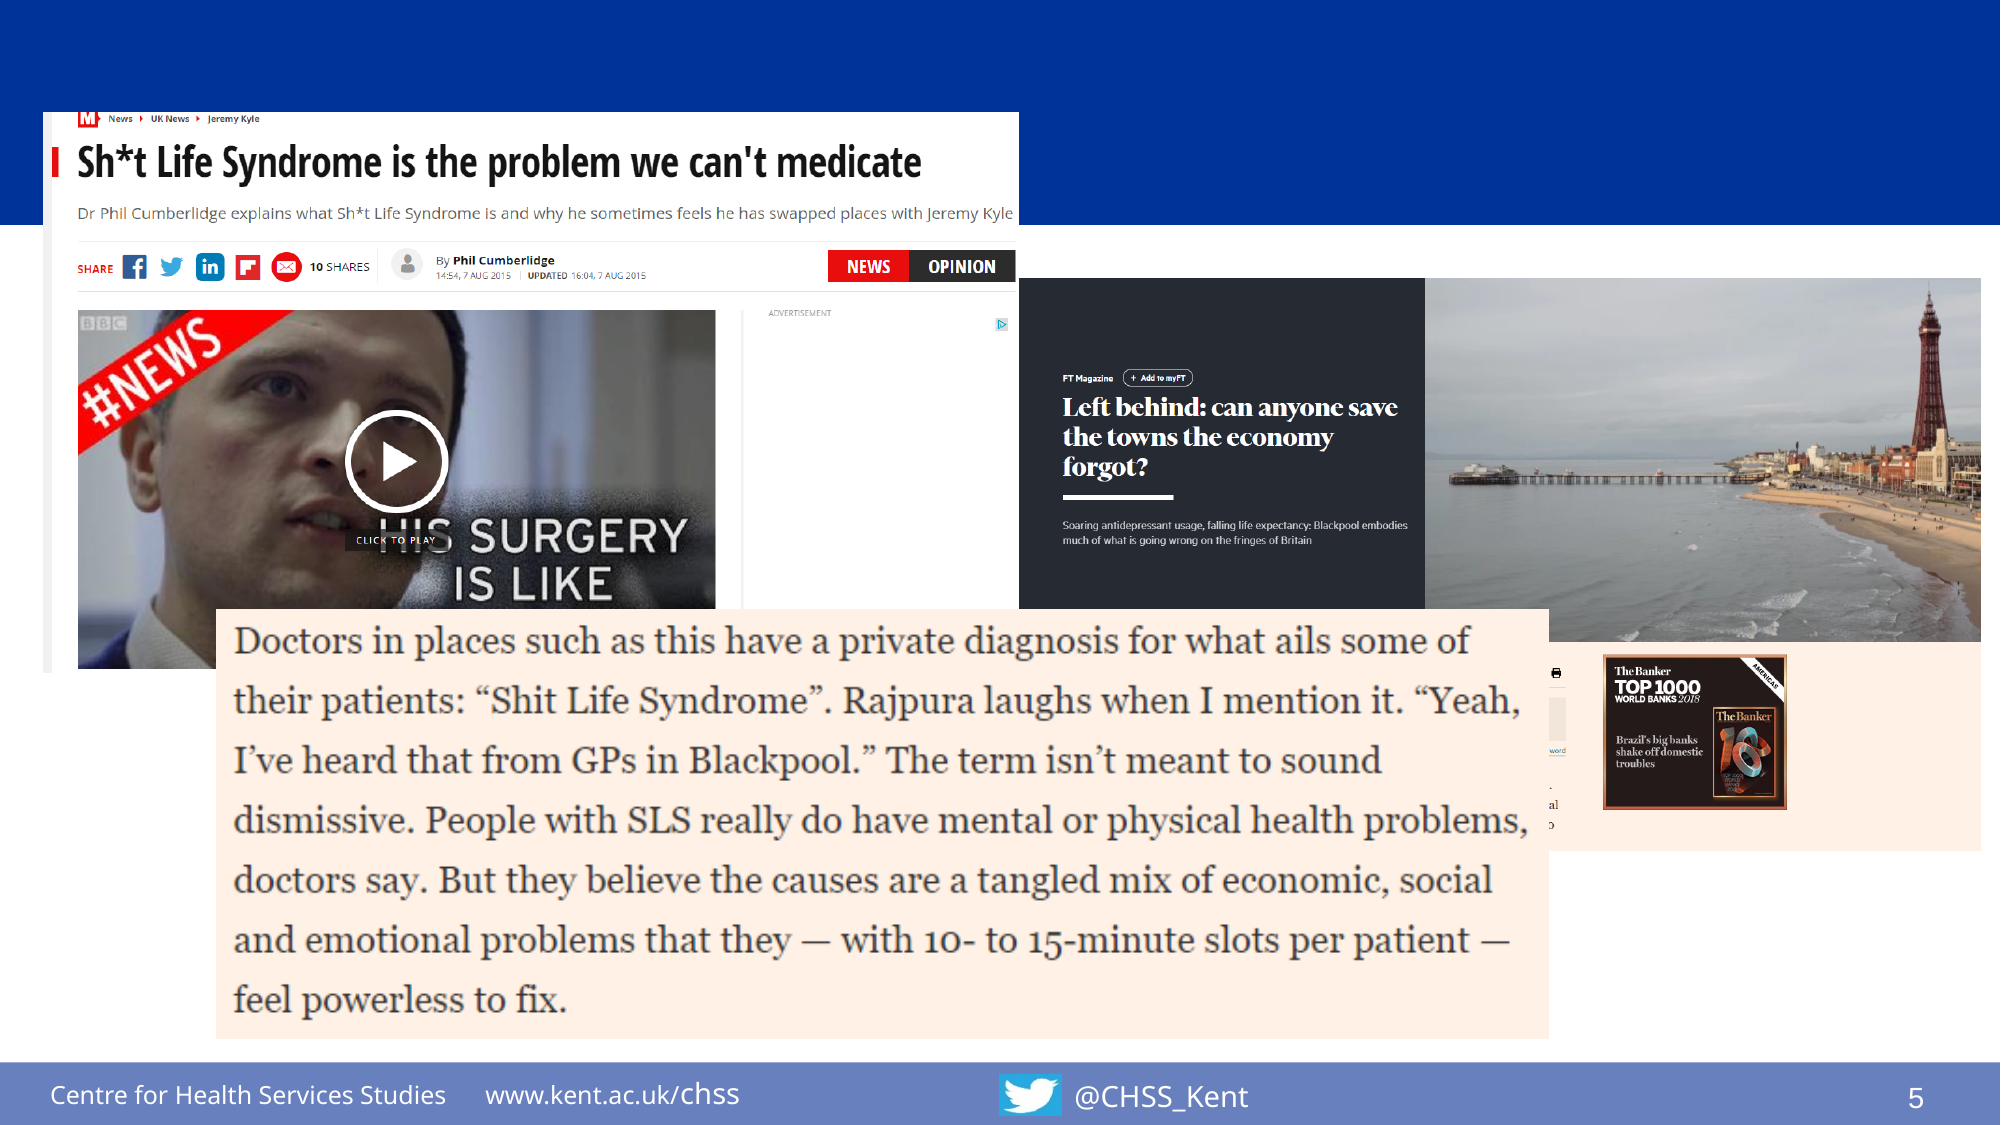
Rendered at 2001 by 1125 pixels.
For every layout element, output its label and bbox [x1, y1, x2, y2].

picture [999, 1074, 1062, 1116]
picture [43, 112, 1981, 1039]
